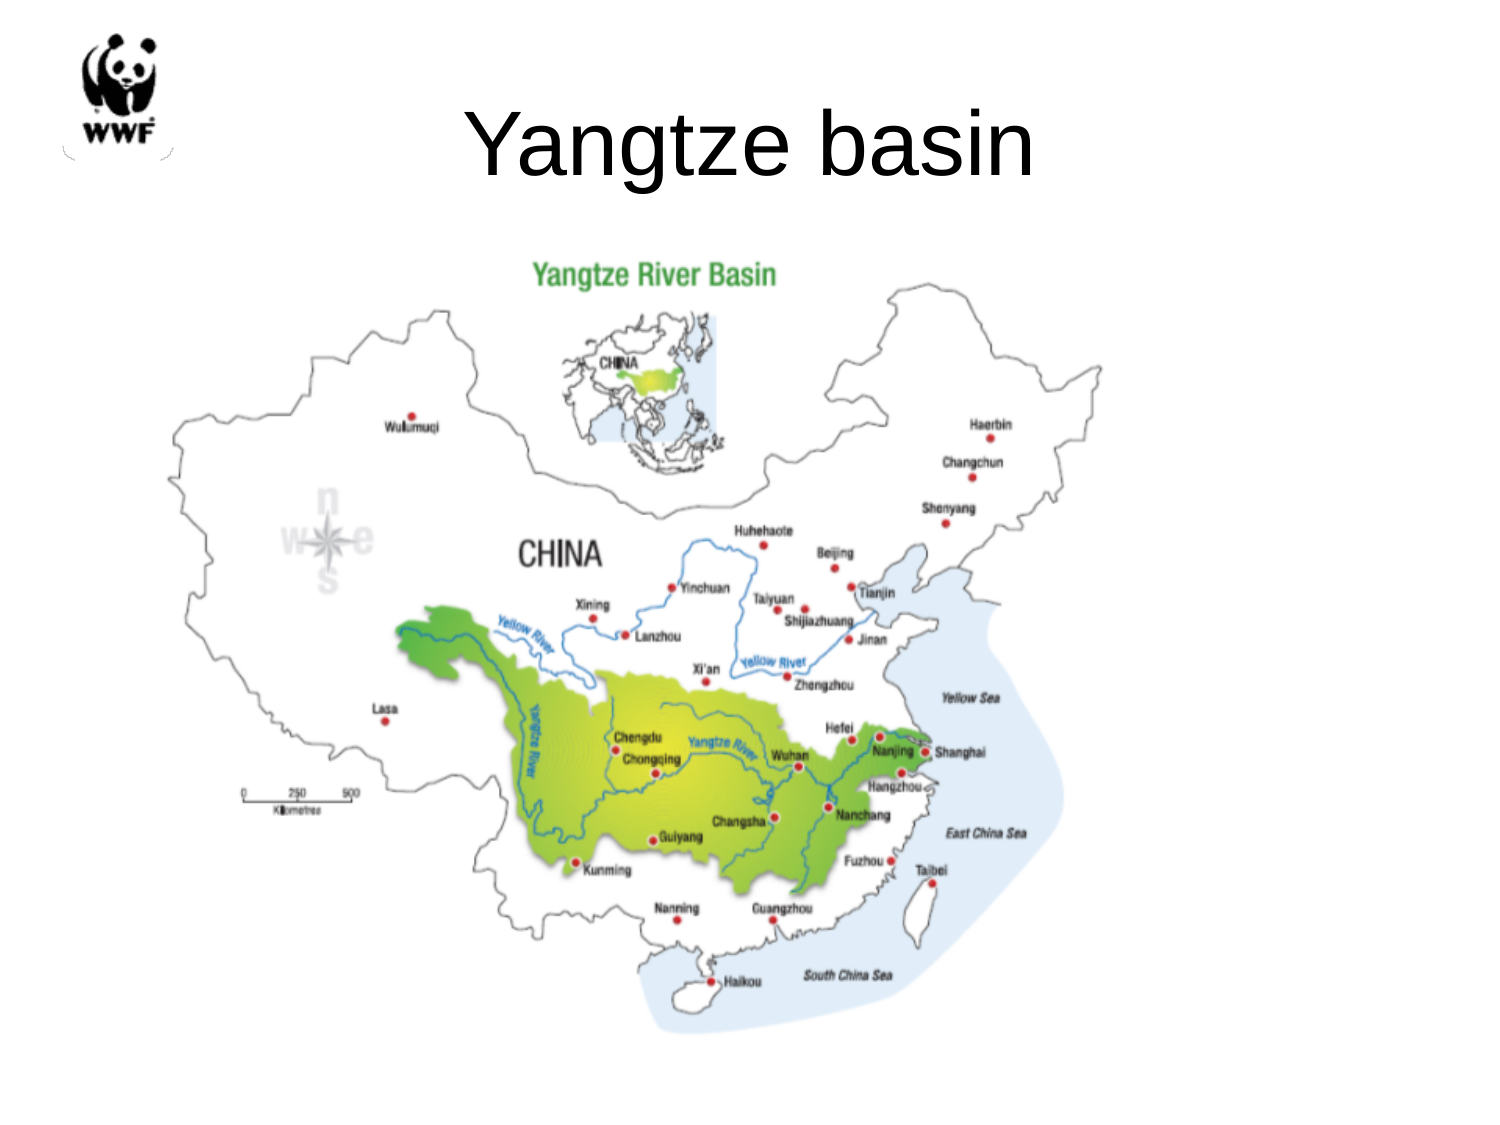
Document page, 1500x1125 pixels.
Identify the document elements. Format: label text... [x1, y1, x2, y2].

picture [62, 0, 174, 162]
title Yangtze basin [74, 44, 1426, 233]
picture [129, 233, 1211, 1054]
